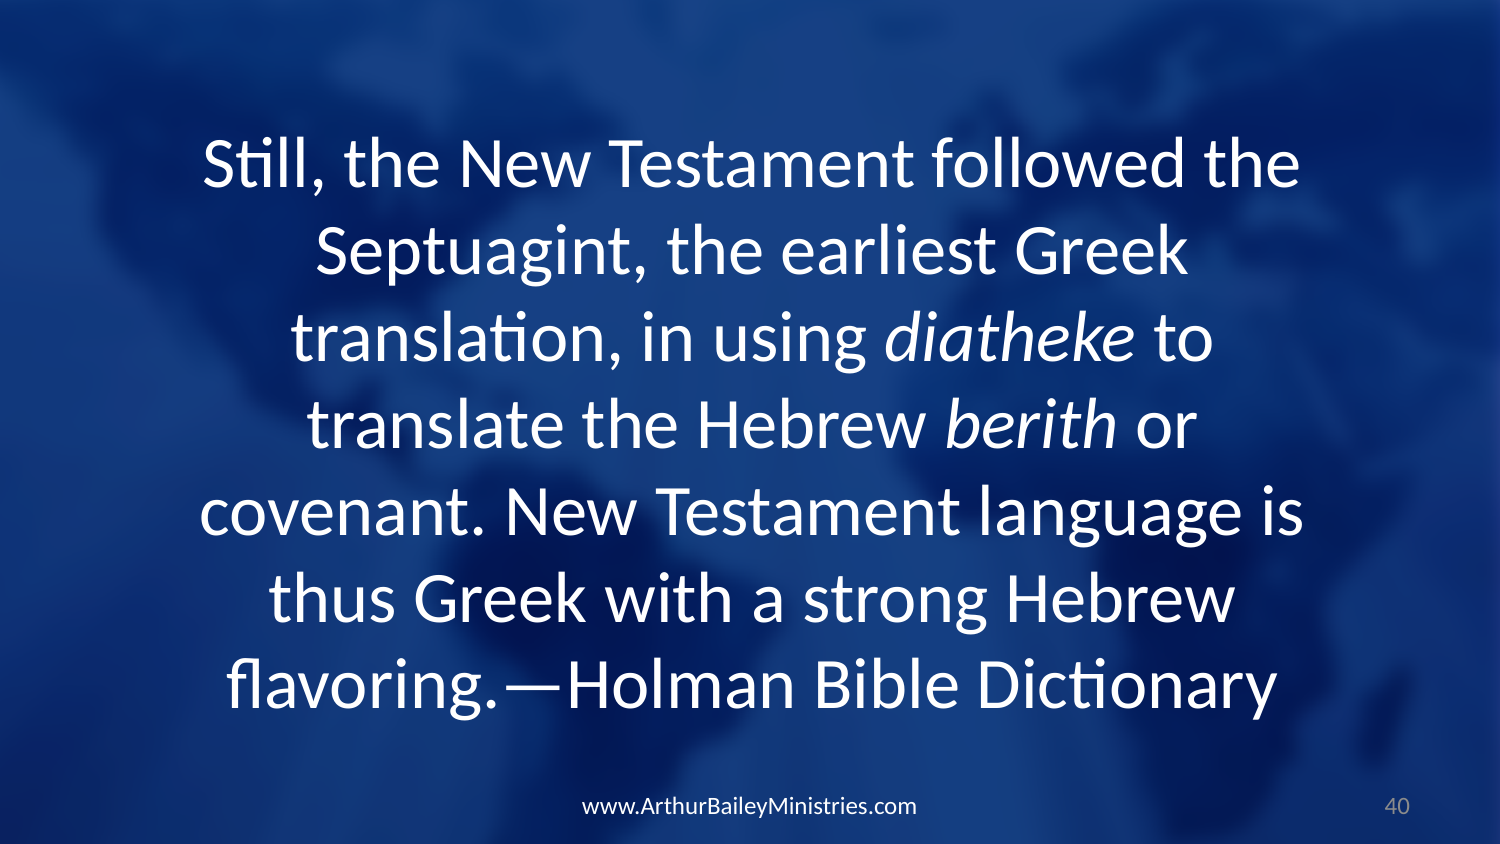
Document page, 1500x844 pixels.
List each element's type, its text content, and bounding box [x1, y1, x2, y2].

list Still, the New Testament followed the Septuagint, the earliest Greek translation, in using diatheke to translate the Hebrew berith or covenant. New Testament language is thus Greek with a strong Hebrew flavoring.—Holman Bible Dictionary [151, 107, 1355, 741]
footer www.ArthurBaileyMinistries.com [512, 782, 988, 827]
picture [0, 0, 1500, 844]
slide_number 40 [1074, 782, 1425, 827]
